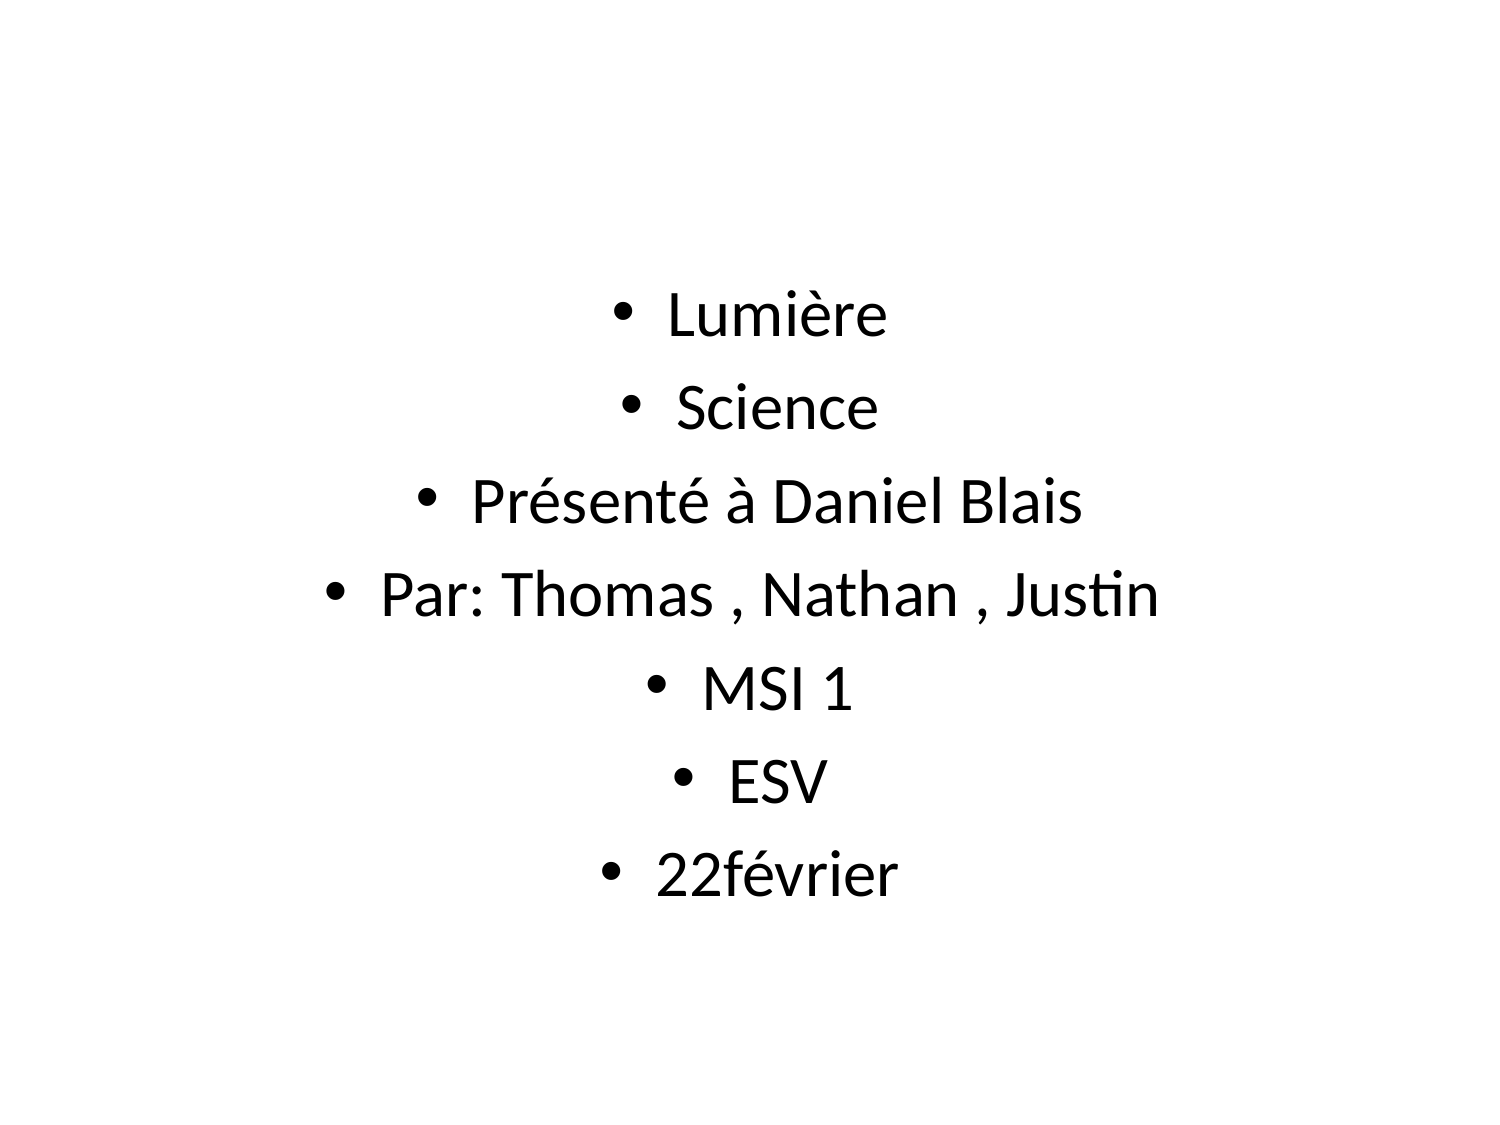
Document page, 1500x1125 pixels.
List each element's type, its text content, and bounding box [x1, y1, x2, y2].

list Lumière Science Présenté à Daniel Blais Par: Thomas , Nathan , Justin MSI 1 ESV 22février [75, 262, 1425, 1005]
